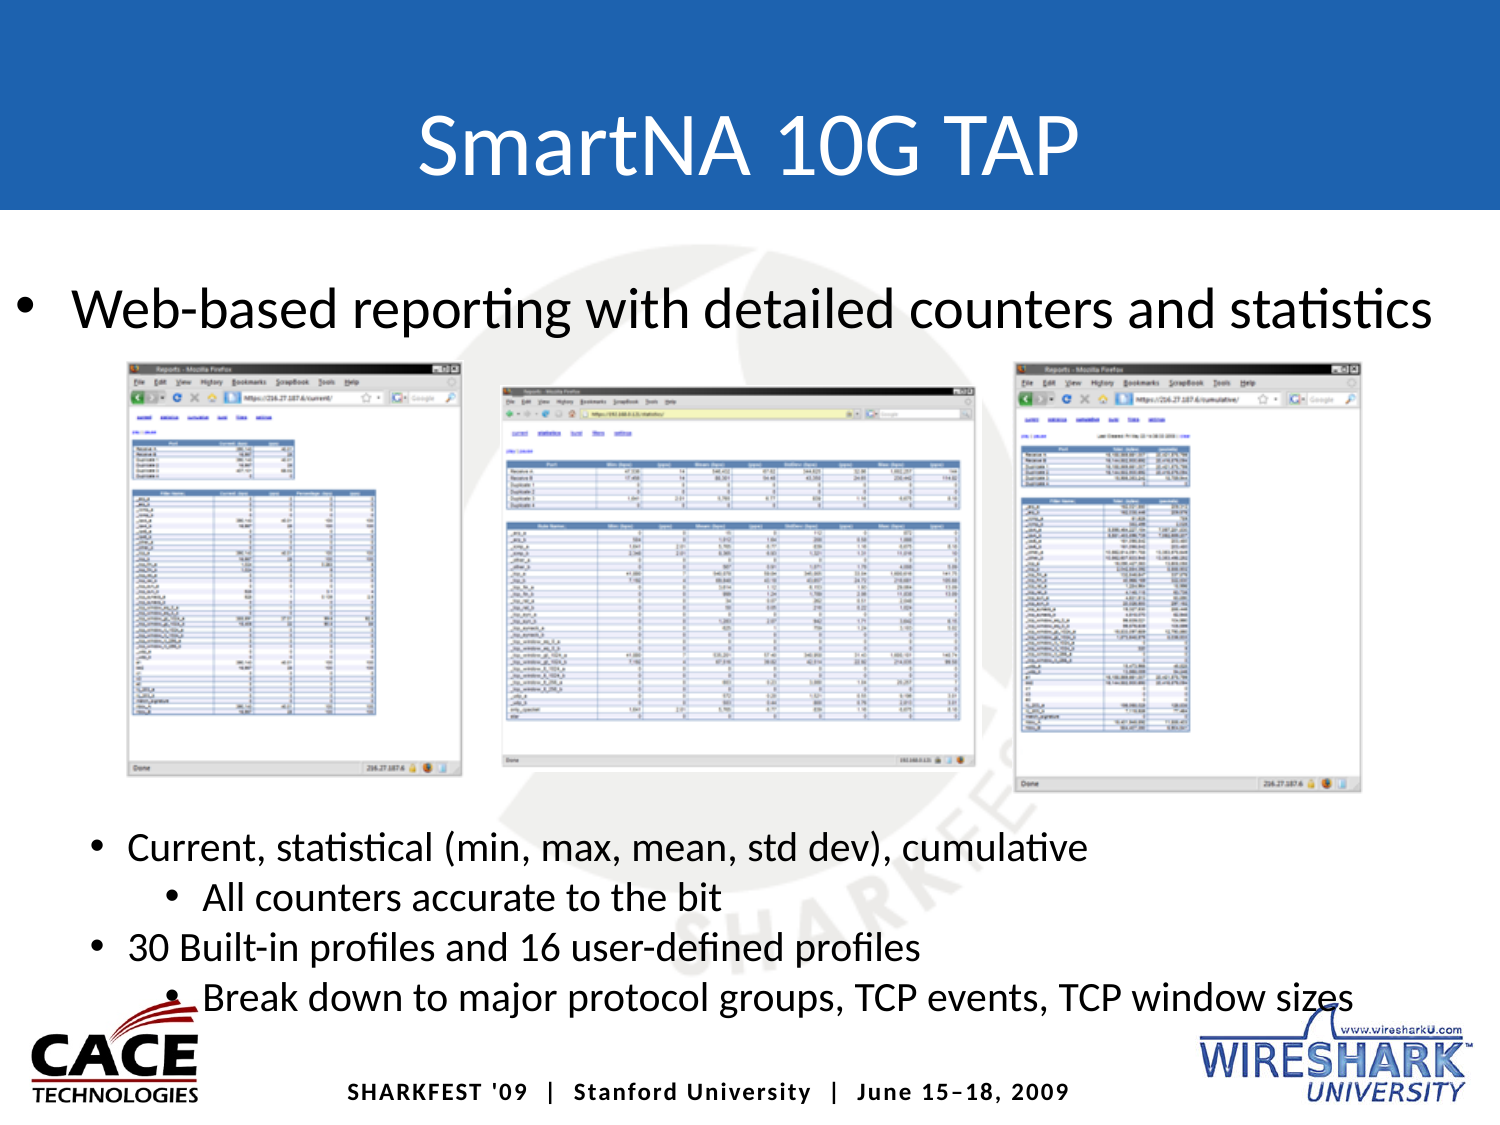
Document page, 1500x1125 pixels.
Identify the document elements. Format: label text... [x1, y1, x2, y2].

title SmartNA 10G TAP [74, 44, 1426, 233]
picture [124, 360, 465, 778]
picture [1195, 999, 1475, 1105]
picture [29, 999, 200, 1105]
picture [1012, 360, 1363, 794]
text_box Current, statistical (min, max, mean, std dev), cumulative All counters accurate to the bit 30 Built-in profiles and 16 user-defined profiles Break down to major protocol groups, TCP events, TCP window sizes [75, 812, 1375, 1078]
picture [499, 385, 982, 772]
list Web-based reporting with detailed counters and statistics [0, 262, 1500, 401]
